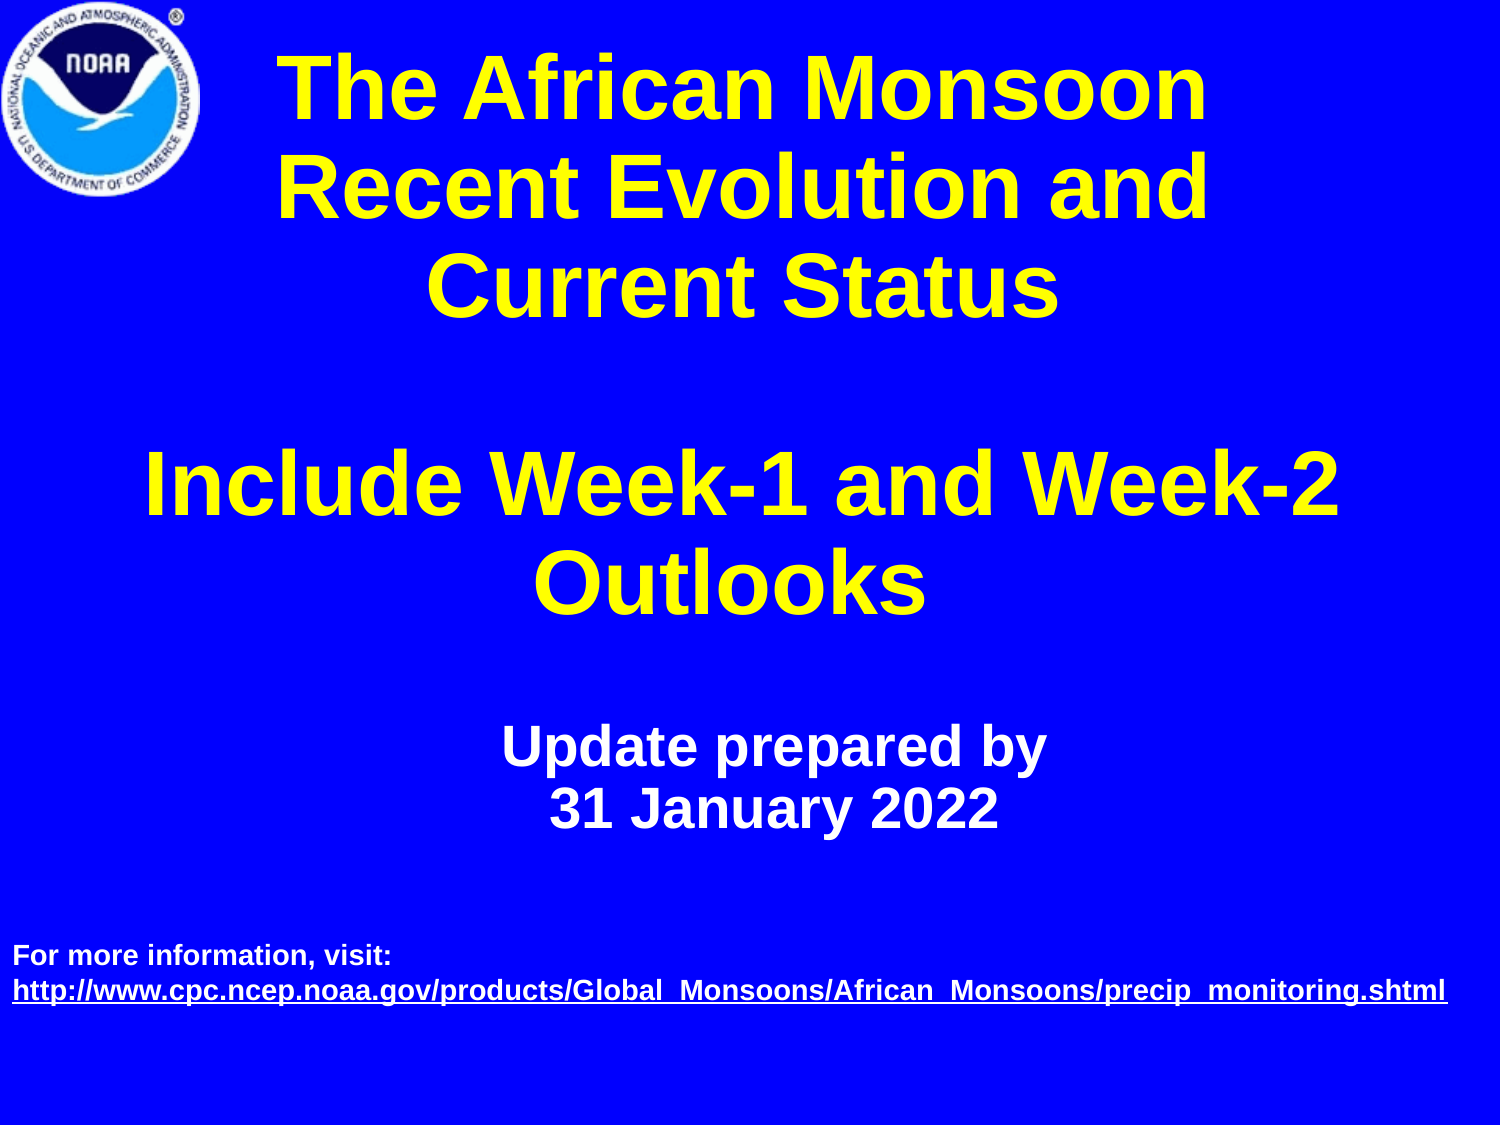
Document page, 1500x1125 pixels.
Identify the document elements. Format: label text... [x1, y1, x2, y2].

title The African Monsoon Recent Evolution and Current Status Include Week-1 and Week-2 Outlooks [112, 37, 1376, 638]
text_box Update prepared by 31 January 2022 [275, 708, 1275, 849]
picture [0, 0, 200, 200]
text_box For more information, visit: http://www.cpc.ncep.noaa.gov/products/Global_Monsoons/African_Monsoons/precip_monitoring.shtml [0, 929, 1471, 1014]
